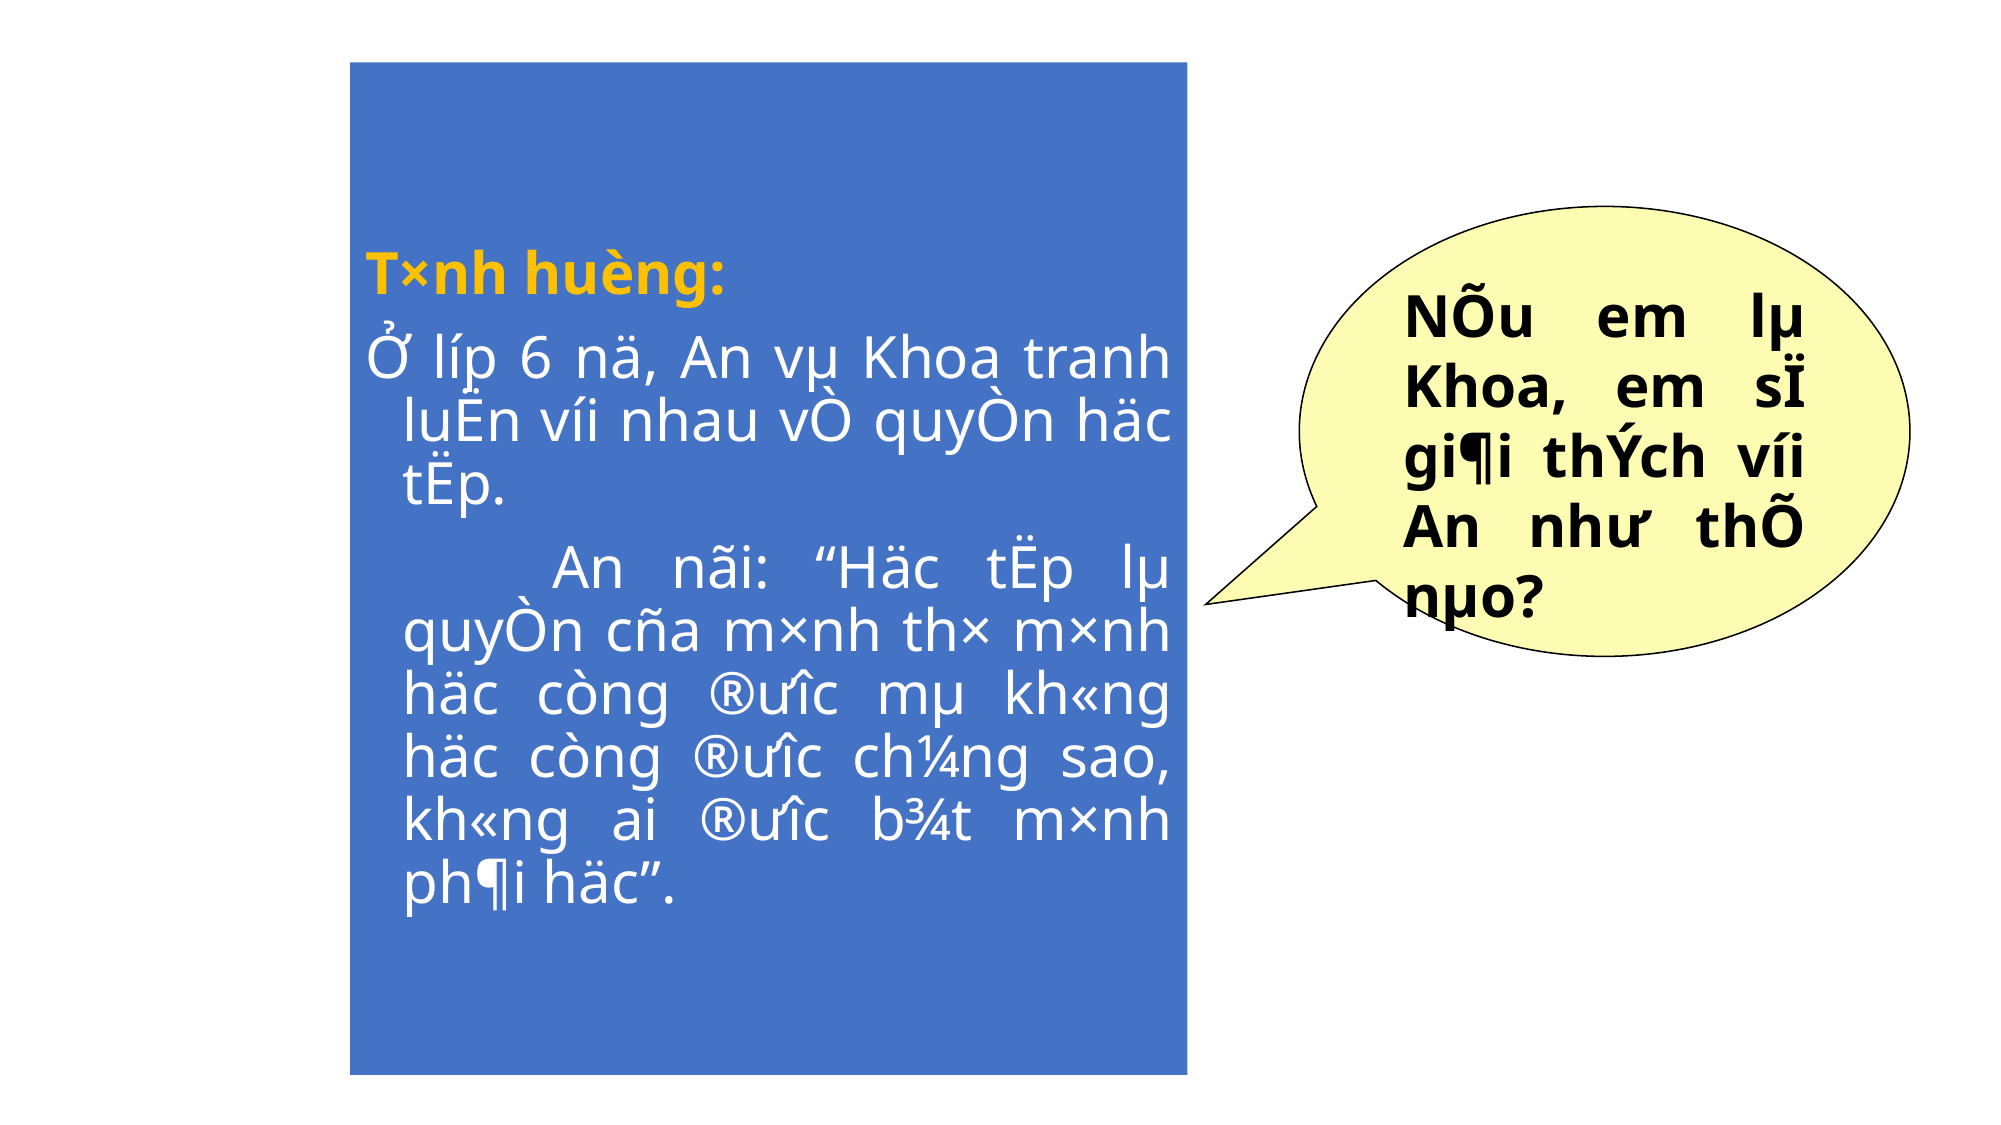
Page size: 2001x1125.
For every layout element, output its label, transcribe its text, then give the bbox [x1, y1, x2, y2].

text_box NÕu em lµ Khoa, em sÏ gi¶i thÝch víi An như­ thÕ nµo? [1205, 206, 1910, 657]
list T×nh huèng: Ở líp 6 nä, An vµ Khoa tranh luËn víi nhau vÒ quyÒn häc tËp. An nãi: “Häc tËp lµ quyÒn cña m×nh th× m×nh häc còng ®ưîc mµ kh«ng häc còng ®­ưîc ch¼ng sao, kh«ng ai ®ư­îc b¾t m×nh ph¶i häc”. [350, 62, 1188, 1075]
